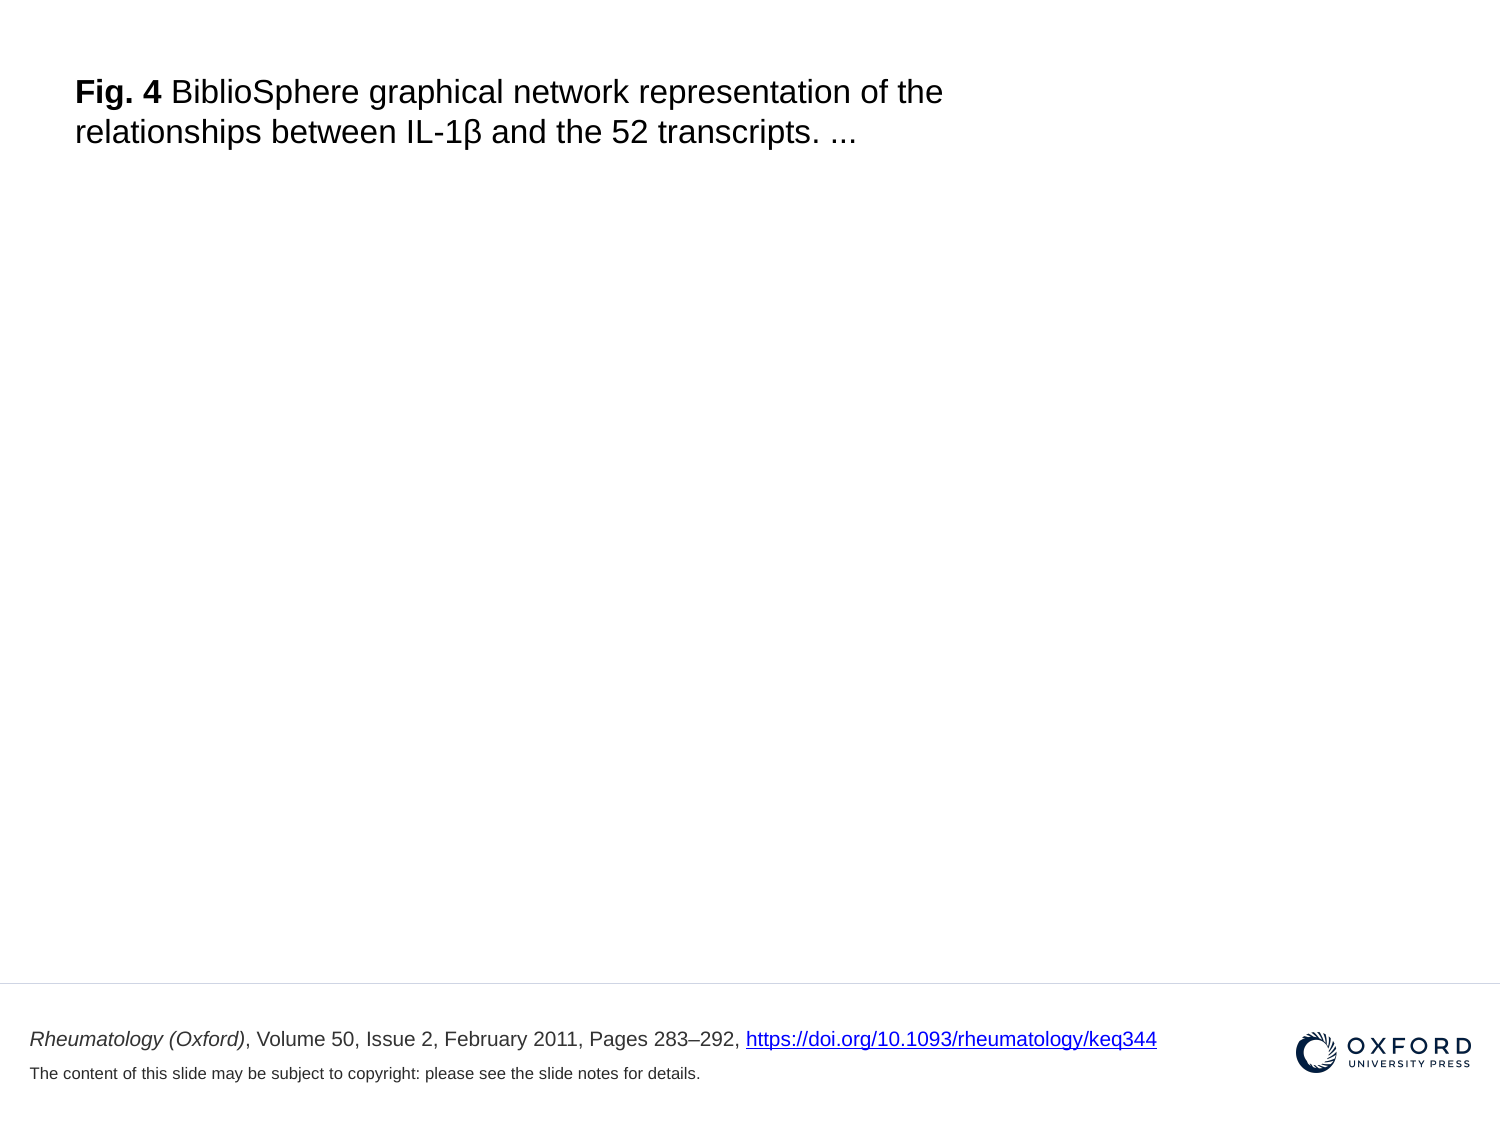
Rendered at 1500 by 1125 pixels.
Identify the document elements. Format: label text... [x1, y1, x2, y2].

title Fig. 4 BiblioSphere graphical network representation of the relationships between IL-1β and the 52 transcripts. ... [75, 69, 1078, 171]
footer Rheumatology (Oxford), Volume 50, Issue 2, February 2011, Pages 283–292, https://doi.org/10.1093/rheumatology/keq344 The content of this slide may be subject to copyright: please see the slide notes for details. [0, 983, 1260, 1125]
picture [1296, 1032, 1471, 1073]
